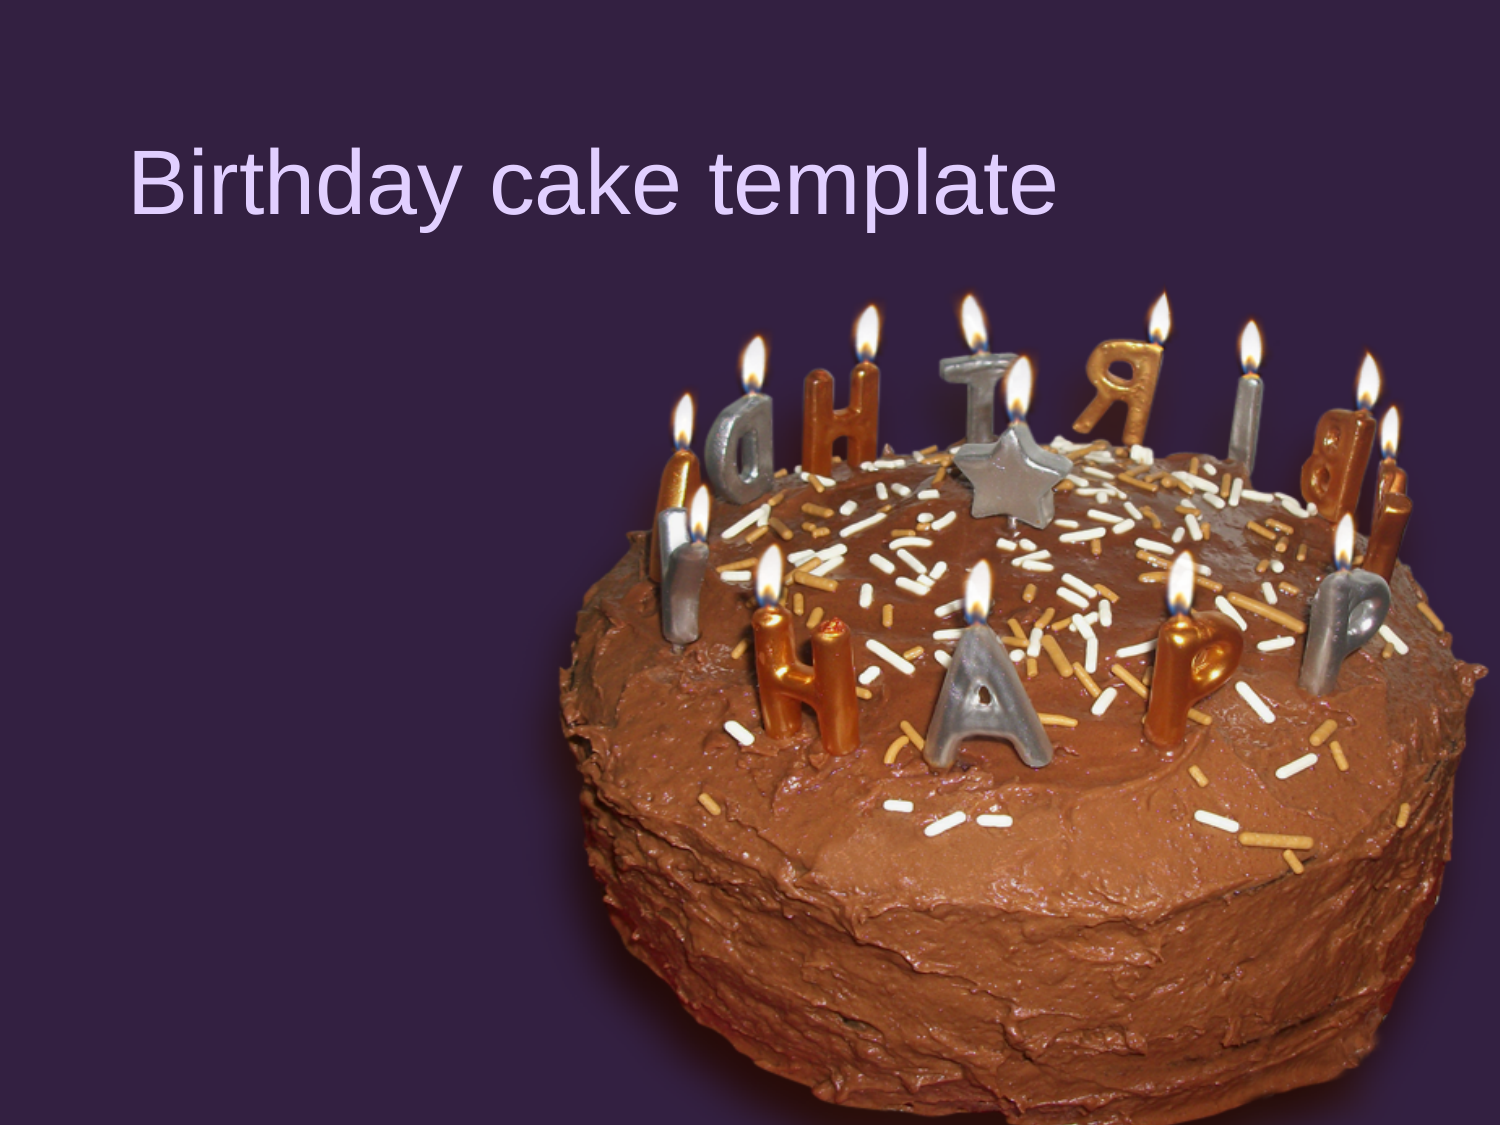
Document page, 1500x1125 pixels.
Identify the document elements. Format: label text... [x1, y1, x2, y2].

picture [0, 0, 1500, 1125]
title Birthday cake template [112, 84, 1388, 272]
